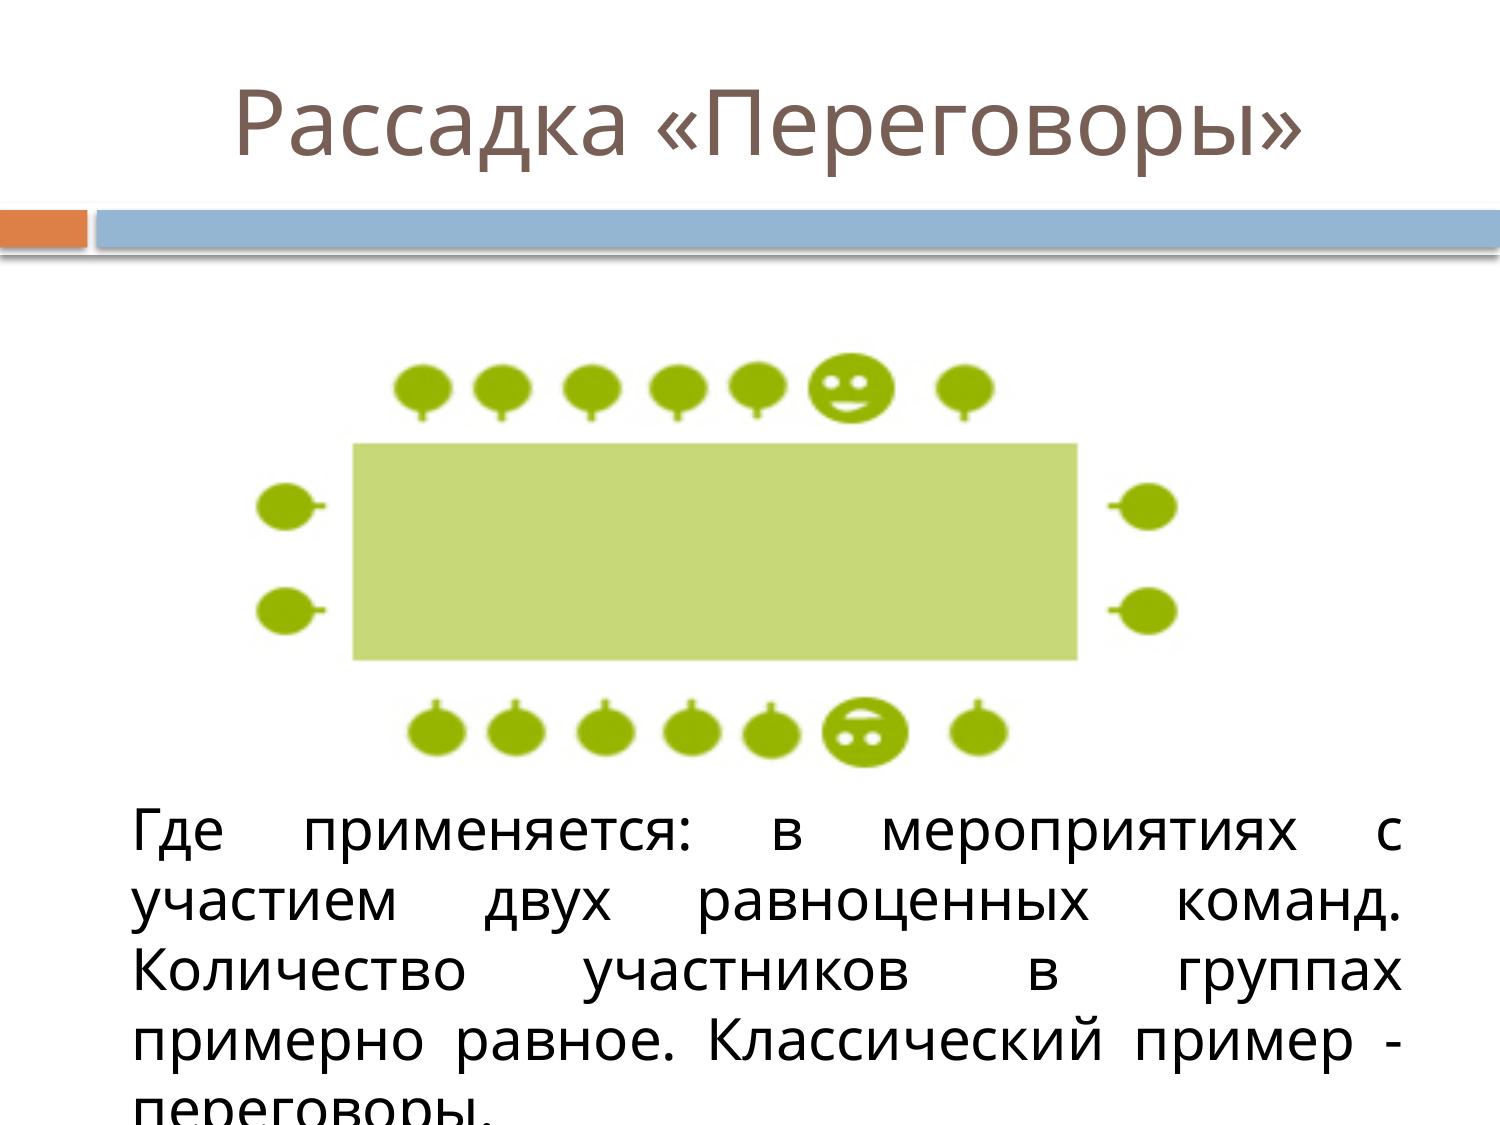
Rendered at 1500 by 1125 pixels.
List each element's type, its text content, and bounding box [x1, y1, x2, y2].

text_box Где применяется: в мероприятиях с участием двух равноценных команд. Количество участников в группах примерно равное. Классический пример - переговоры. [117, 785, 1418, 1125]
title Рассадка «Переговоры» [100, 37, 1438, 200]
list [140, 292, 1348, 856]
